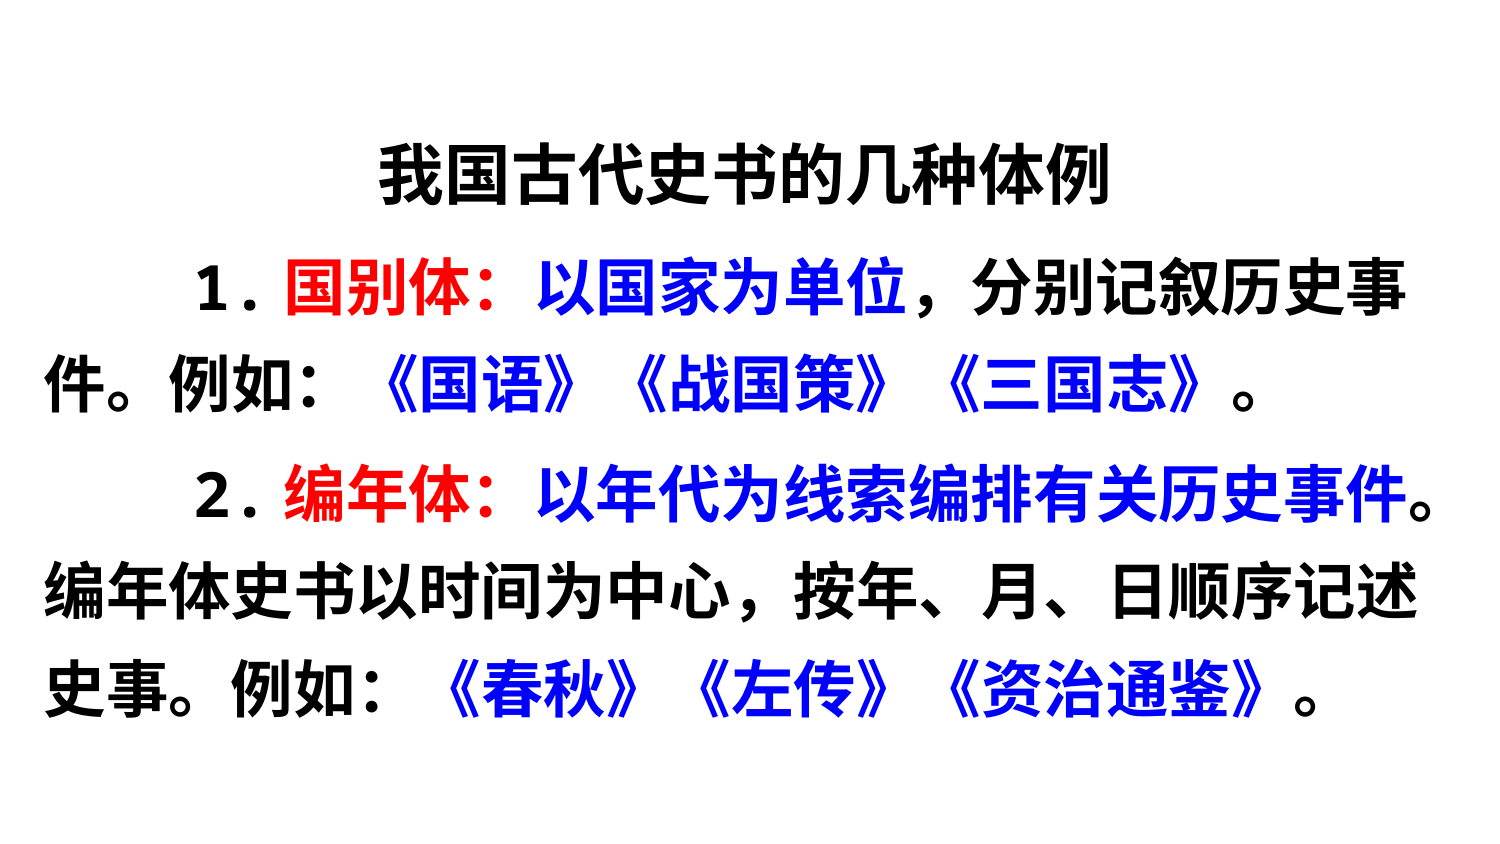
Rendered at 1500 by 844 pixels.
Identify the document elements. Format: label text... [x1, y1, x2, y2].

text_box 我国古代史书的几种体例 1.国别体：以国家为单位，分别记叙历史事件。例如：《国语》《战国策》《三国志》。 2.编年体：以年代为线索编排有关历史事件。编年体史书以时间为中心，按年、月、日顺序记述史事。例如：《春秋》《左传》《资治通鉴》。 [28, 101, 1461, 733]
